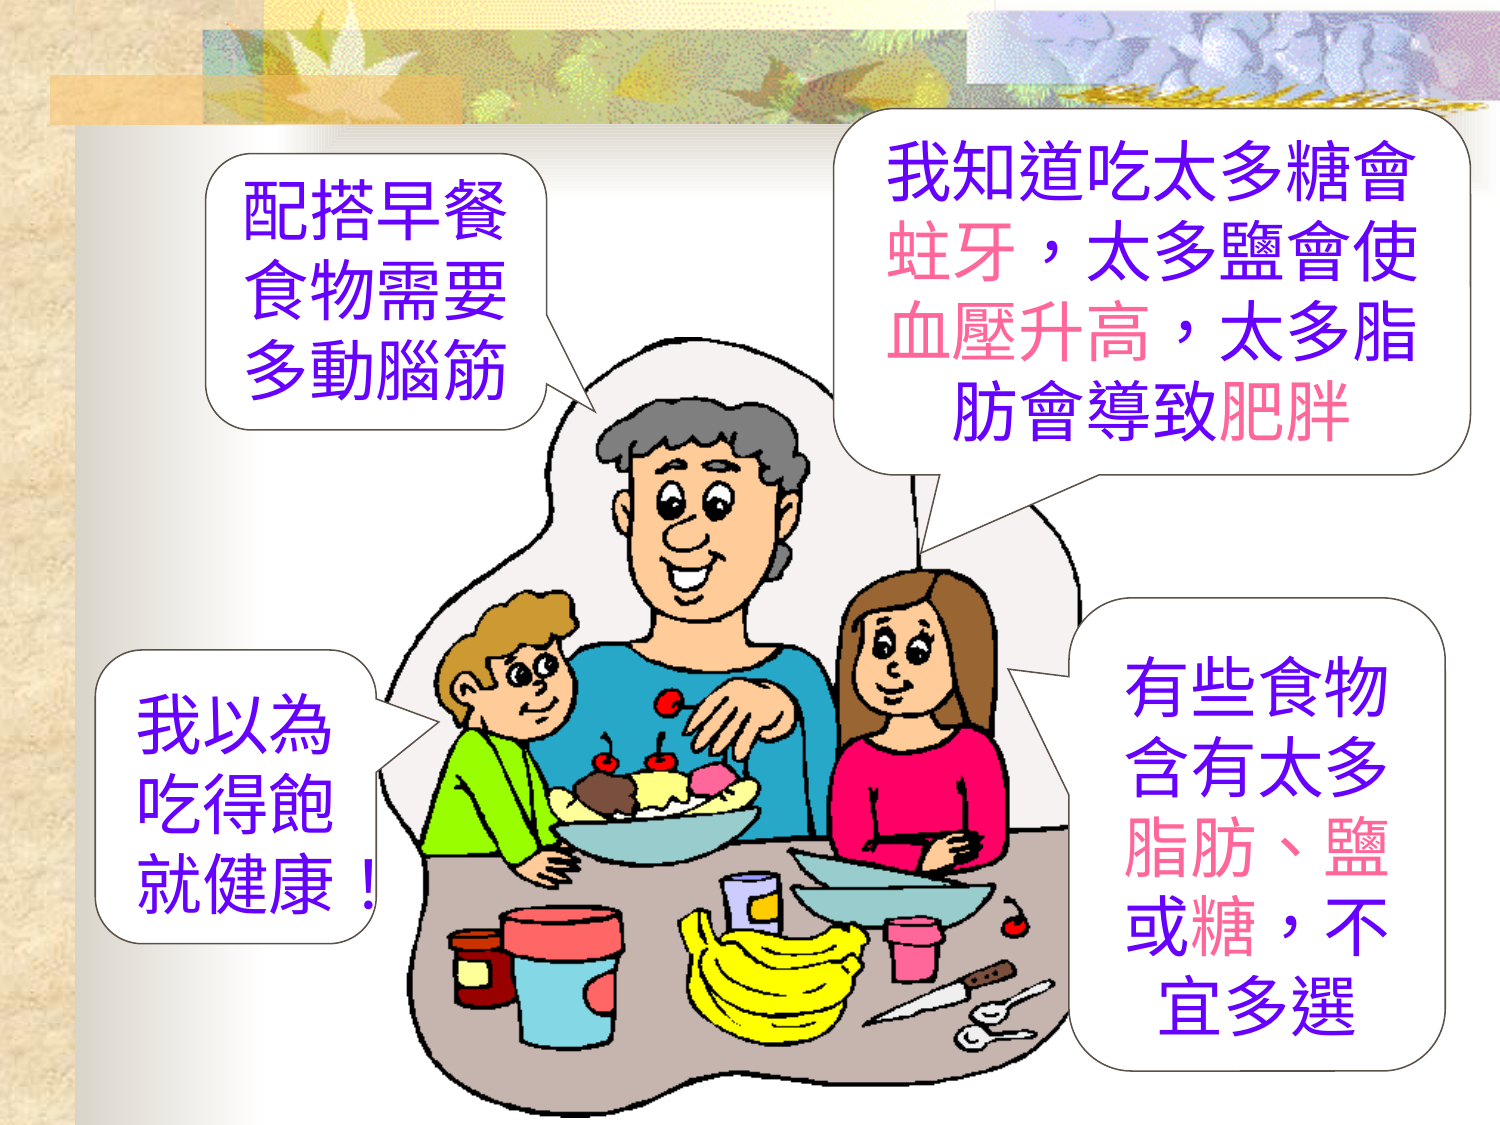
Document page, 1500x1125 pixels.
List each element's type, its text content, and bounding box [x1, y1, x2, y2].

text_box 有些食物含有太多脂肪、鹽或糖，不宜多選 [1100, 597, 1446, 1072]
text_box 我知道吃太多糖會蛀牙，太多鹽會使血壓升高，太多脂肪會導致肥胖 [833, 108, 1471, 475]
picture [376, 337, 1100, 1118]
picture [0, 0, 1500, 1125]
text_box 我以為吃得飽就健康！ [95, 649, 376, 944]
text_box 配搭早餐食物需要多動腦筋 [205, 153, 558, 430]
